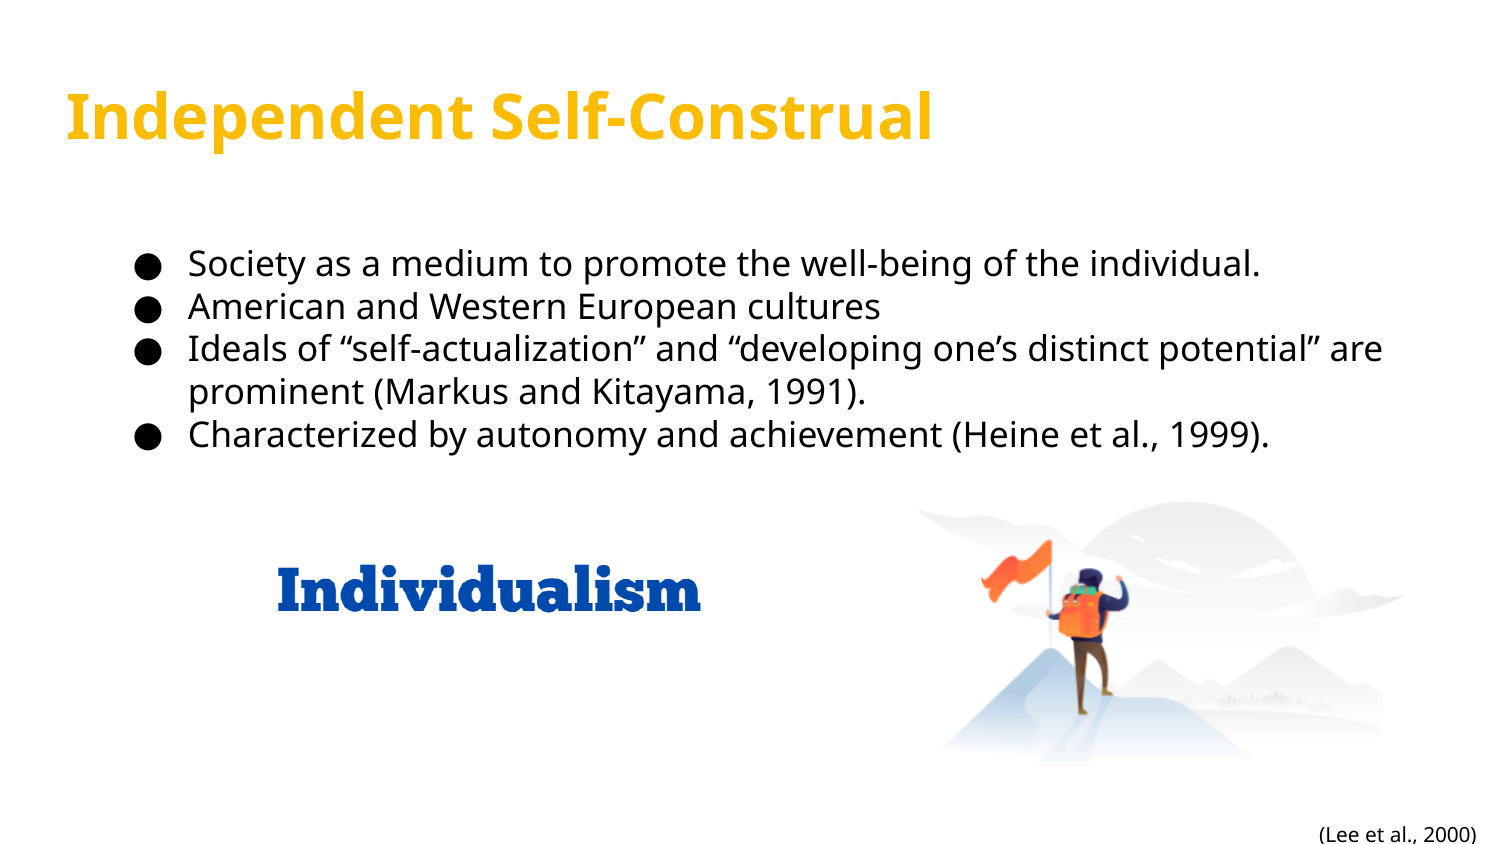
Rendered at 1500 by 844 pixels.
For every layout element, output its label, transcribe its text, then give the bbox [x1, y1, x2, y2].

picture [888, 459, 1479, 808]
picture [267, 557, 707, 623]
text_box Society as a medium to promote the well-being of the individual. American and Western European cultures Ideals of “self-actualization” and “developing one’s distinct potential” are prominent (Markus and Kitayama, 1991). Characterized by autonomy and achievement (Heine et al., 1999). [97, 226, 1479, 555]
text_box (Lee et al., 2000) [1304, 782, 1500, 844]
title Independent Self-Construal [51, 61, 1449, 167]
